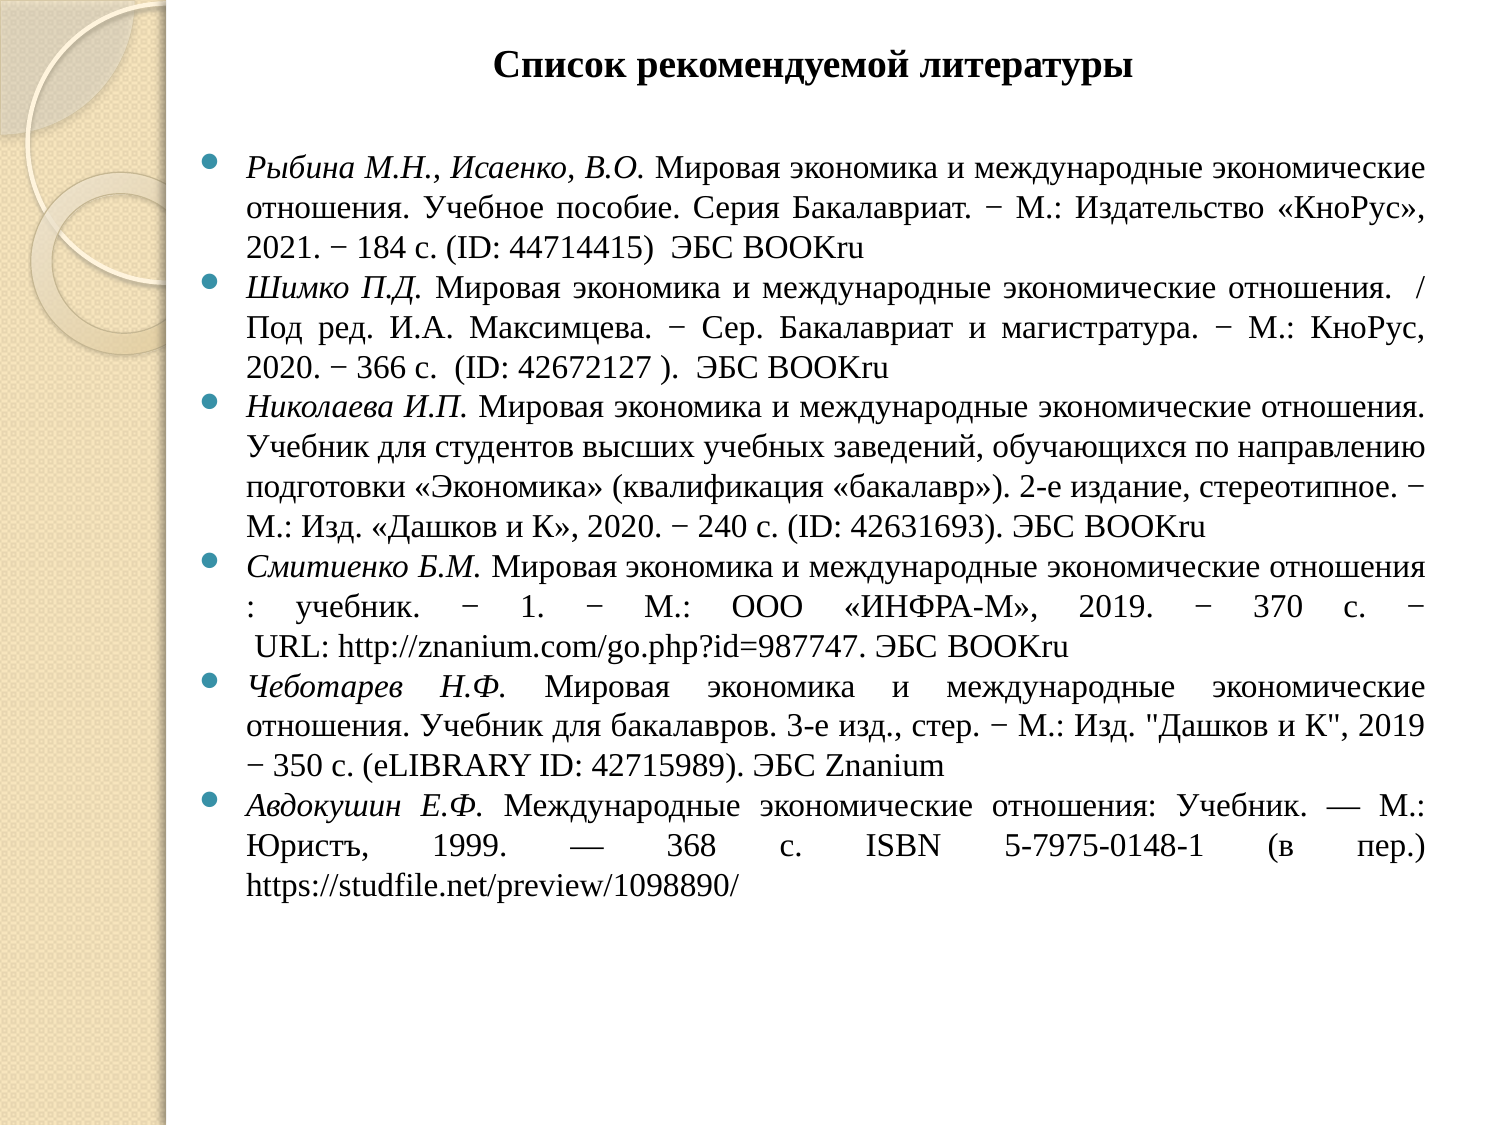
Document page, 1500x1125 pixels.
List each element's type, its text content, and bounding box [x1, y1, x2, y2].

list Список рекомендуемой литературы Рыбина М.Н., Исаенко, В.О. Мировая экономика и международные экономические отношения. Учебное пособие. Серия Бакалавриат. − М.: Издательство «КноРус», 2021. − 184 с. (ID: 44714415) ЭБС BOOKru Шимко П.Д. Мировая экономика и международные экономические отношения. / Под ред. И.А. Максимцева. − Сер. Бакалавриат и магистратура. − М.: КноРус, 2020. − 366 с. (ID: 42672127 ). ЭБС BOOKru Николаева И.П. Мировая экономика и международные экономические отношения. Учебник для студентов высших учебных заведений, обучающихся по направлению подготовки «Экономика» (квалификация «бакалавр»). 2-е издание, стереотипное. − М.: Изд. «Дашков и К», 2020. − 240 с. (ID: 42631693). ЭБС BOOKru Смитиенко Б.М. Мировая экономика и международные экономические отношения : учебник. − 1. − М.: ООО «ИНФРА-М», 2019. − 370 с. − URL: http://znanium.com/go.php?id=987747. ЭБС BOOKru Чеботарев Н.Ф. Мировая экономика и международные экономические отношения. Учебник для бакалавров. 3-е изд., стер. − М.: Изд. "Дашков и К", 2019 − 350 с. (eLIBRARY ID: 42715989). ЭБС Znanium Авдокушин Е.Ф. Международные экономические отношения: Учебник. — М.: Юристъ, 1999. — 368 с. ISBN 5-7975-0148-1 (в пер.) https://studfile.net/preview/1098890/ [171, 30, 1442, 1125]
